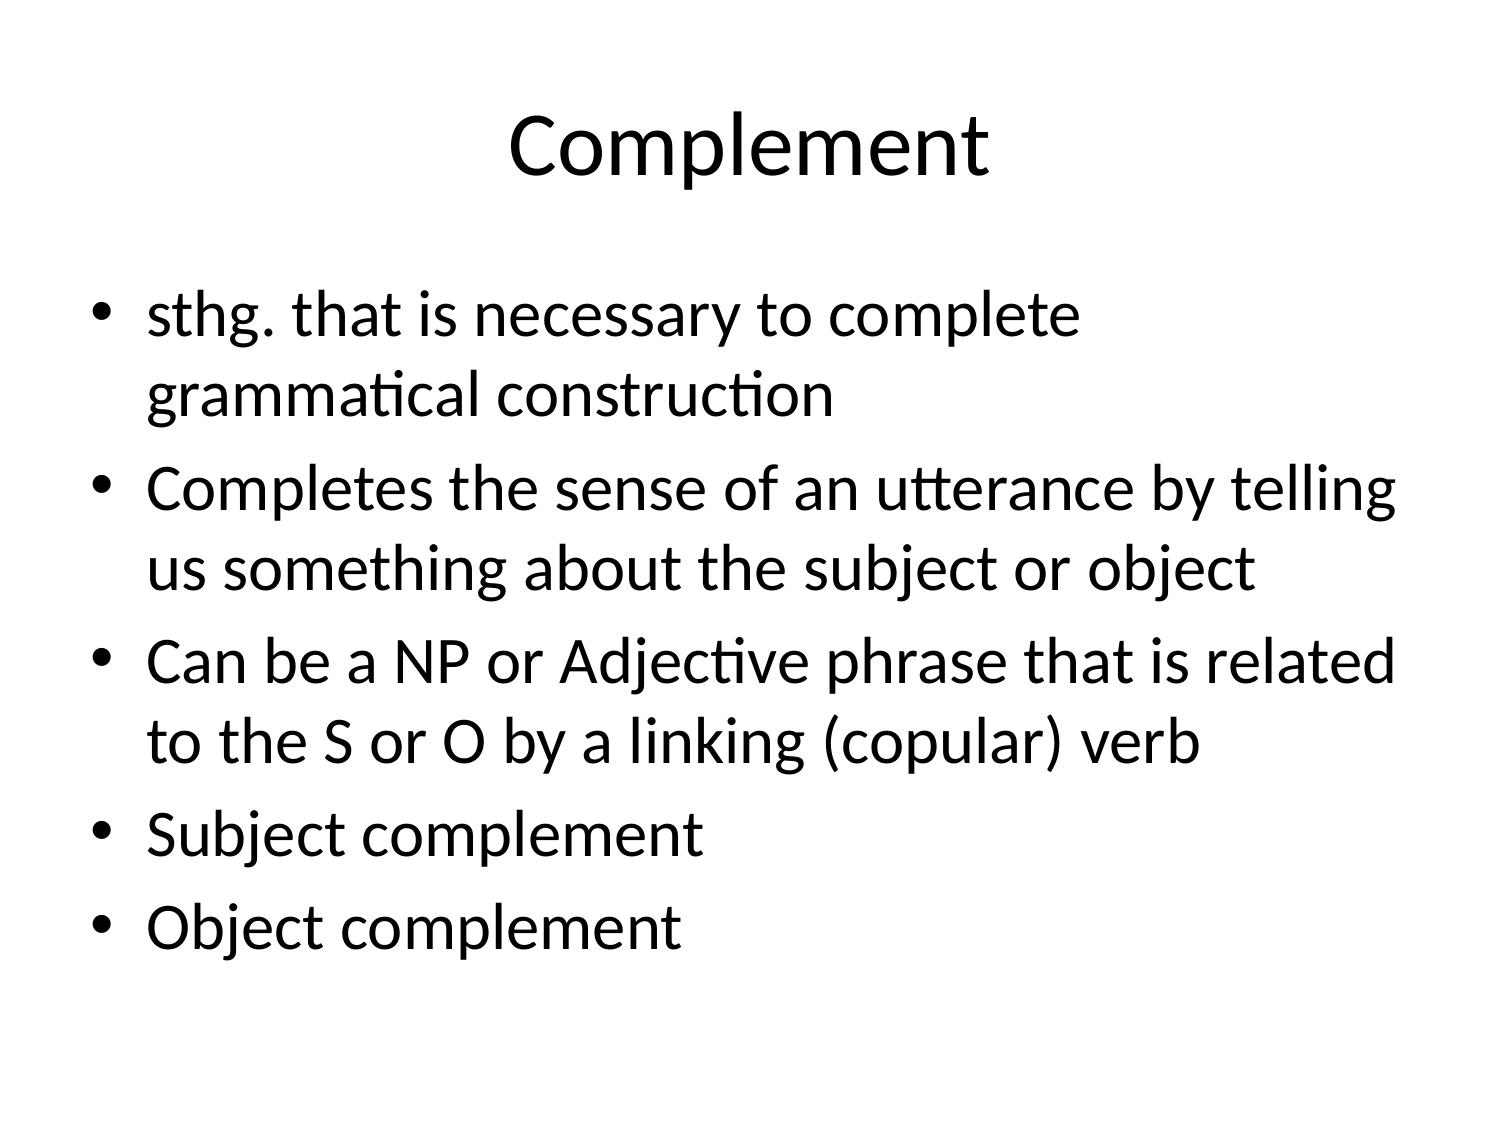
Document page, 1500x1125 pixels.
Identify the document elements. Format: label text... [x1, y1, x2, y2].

list sthg. that is necessary to complete grammatical construction Completes the sense of an utterance by telling us something about the subject or object Can be a NP or Adjective phrase that is related to the S or O by a linking (copular) verb Subject complement Object complement [75, 262, 1425, 1005]
title Complement [75, 45, 1425, 233]
